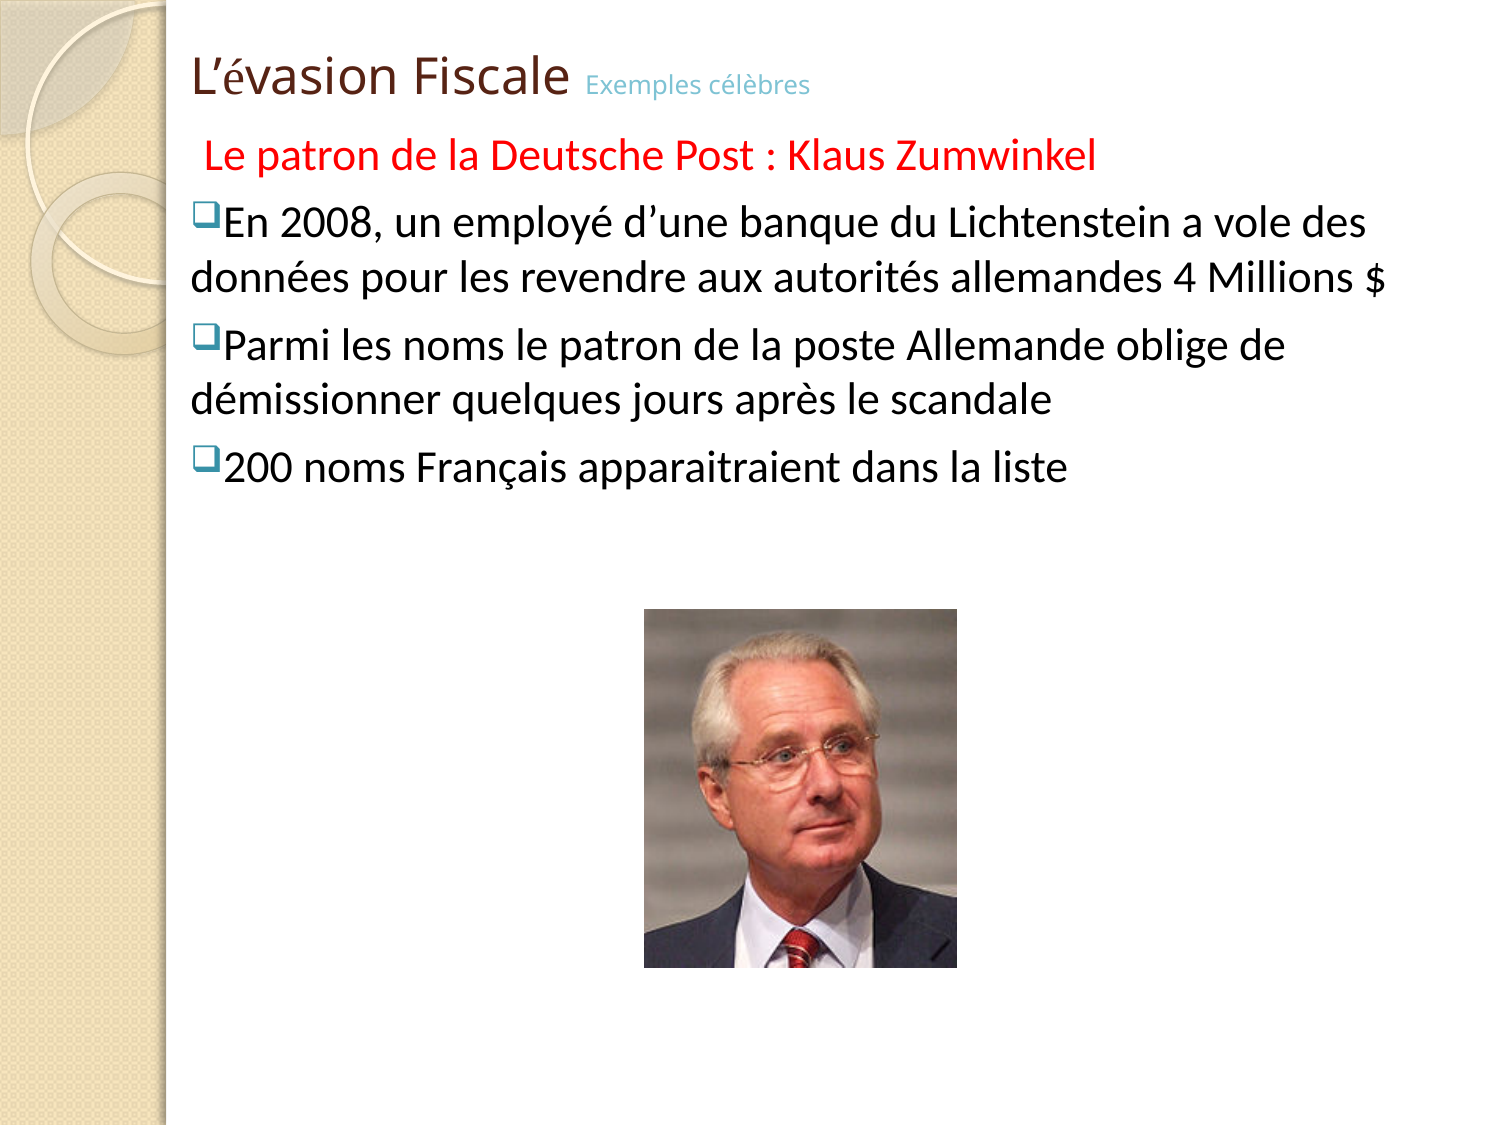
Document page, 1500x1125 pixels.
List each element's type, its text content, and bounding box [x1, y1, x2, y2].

title L’évasion Fiscale Exemples célèbres [175, 35, 1465, 176]
picture [644, 609, 958, 968]
list Le patron de la Deutsche Post : Klaus Zumwinkel En 2008, un employé d’une banque du Lichtenstein a vole des données pour les revendre aux autorités allemandes 4 Millions $ Parmi les noms le patron de la poste Allemande oblige de démissionner quelques jours après le scandale 200 noms Français apparaitraient dans la liste [175, 117, 1442, 750]
